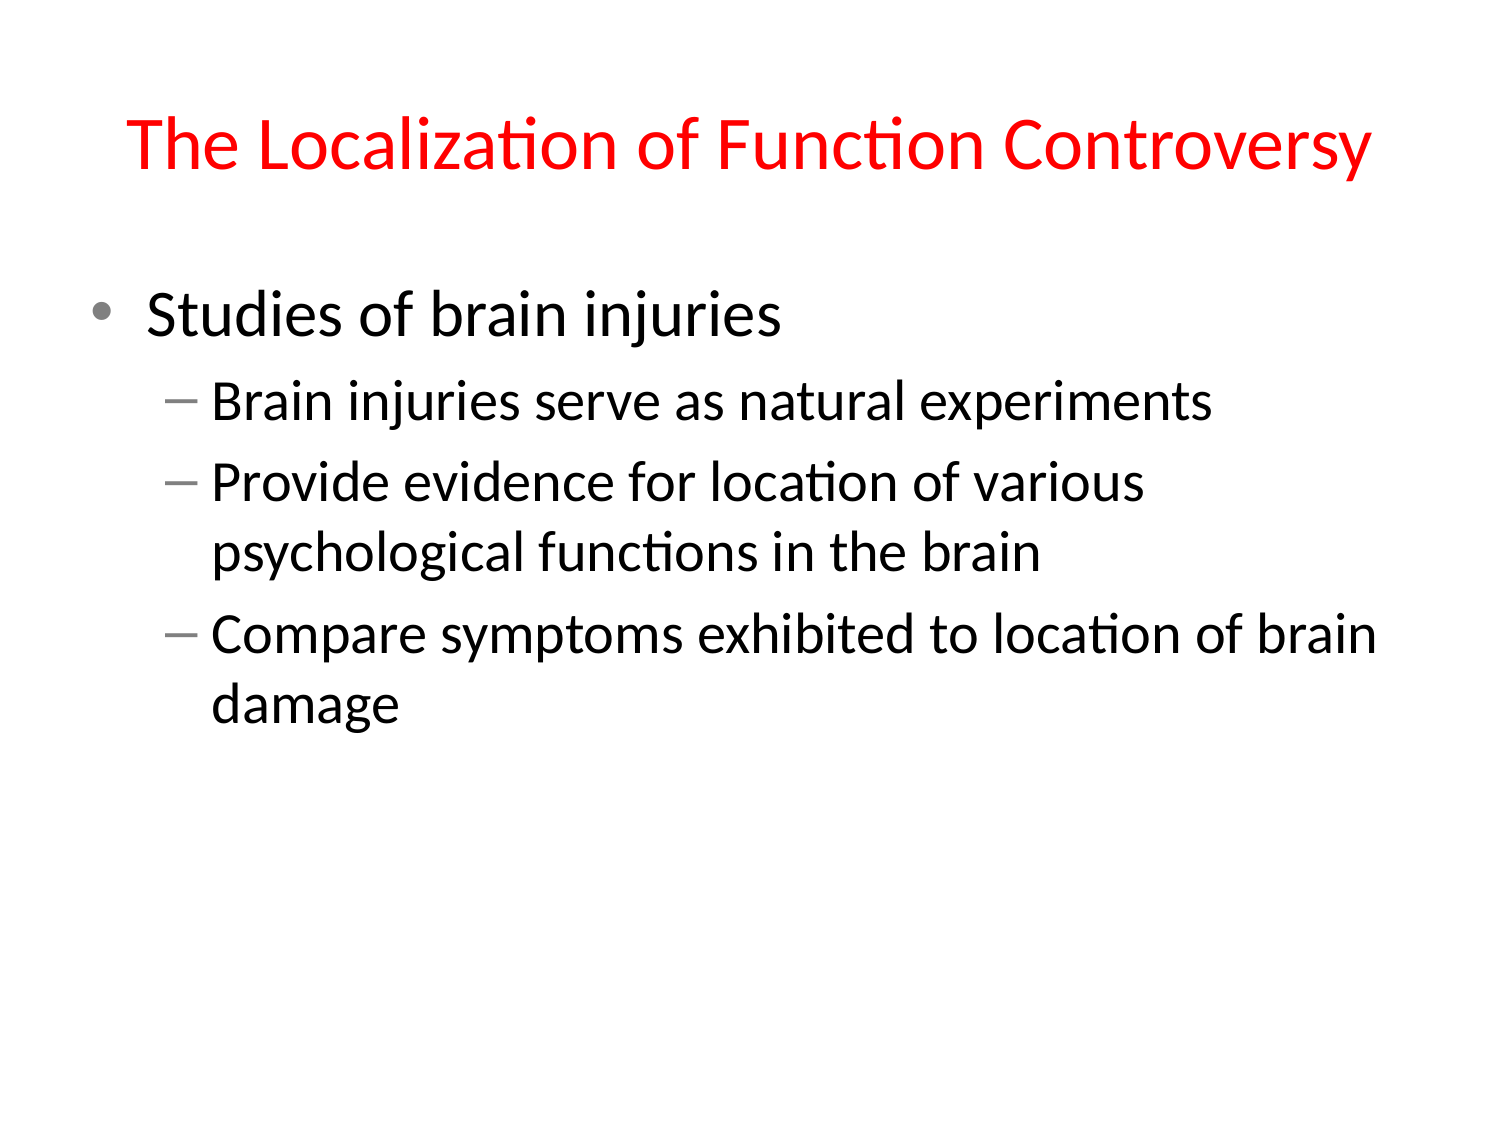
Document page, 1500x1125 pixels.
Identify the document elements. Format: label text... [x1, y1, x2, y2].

list Studies of brain injuries Brain injuries serve as natural experiments Provide evidence for location of various psychological functions in the brain Compare symptoms exhibited to location of brain damage [75, 262, 1425, 1005]
title The Localization of Function Controversy [75, 45, 1425, 233]
